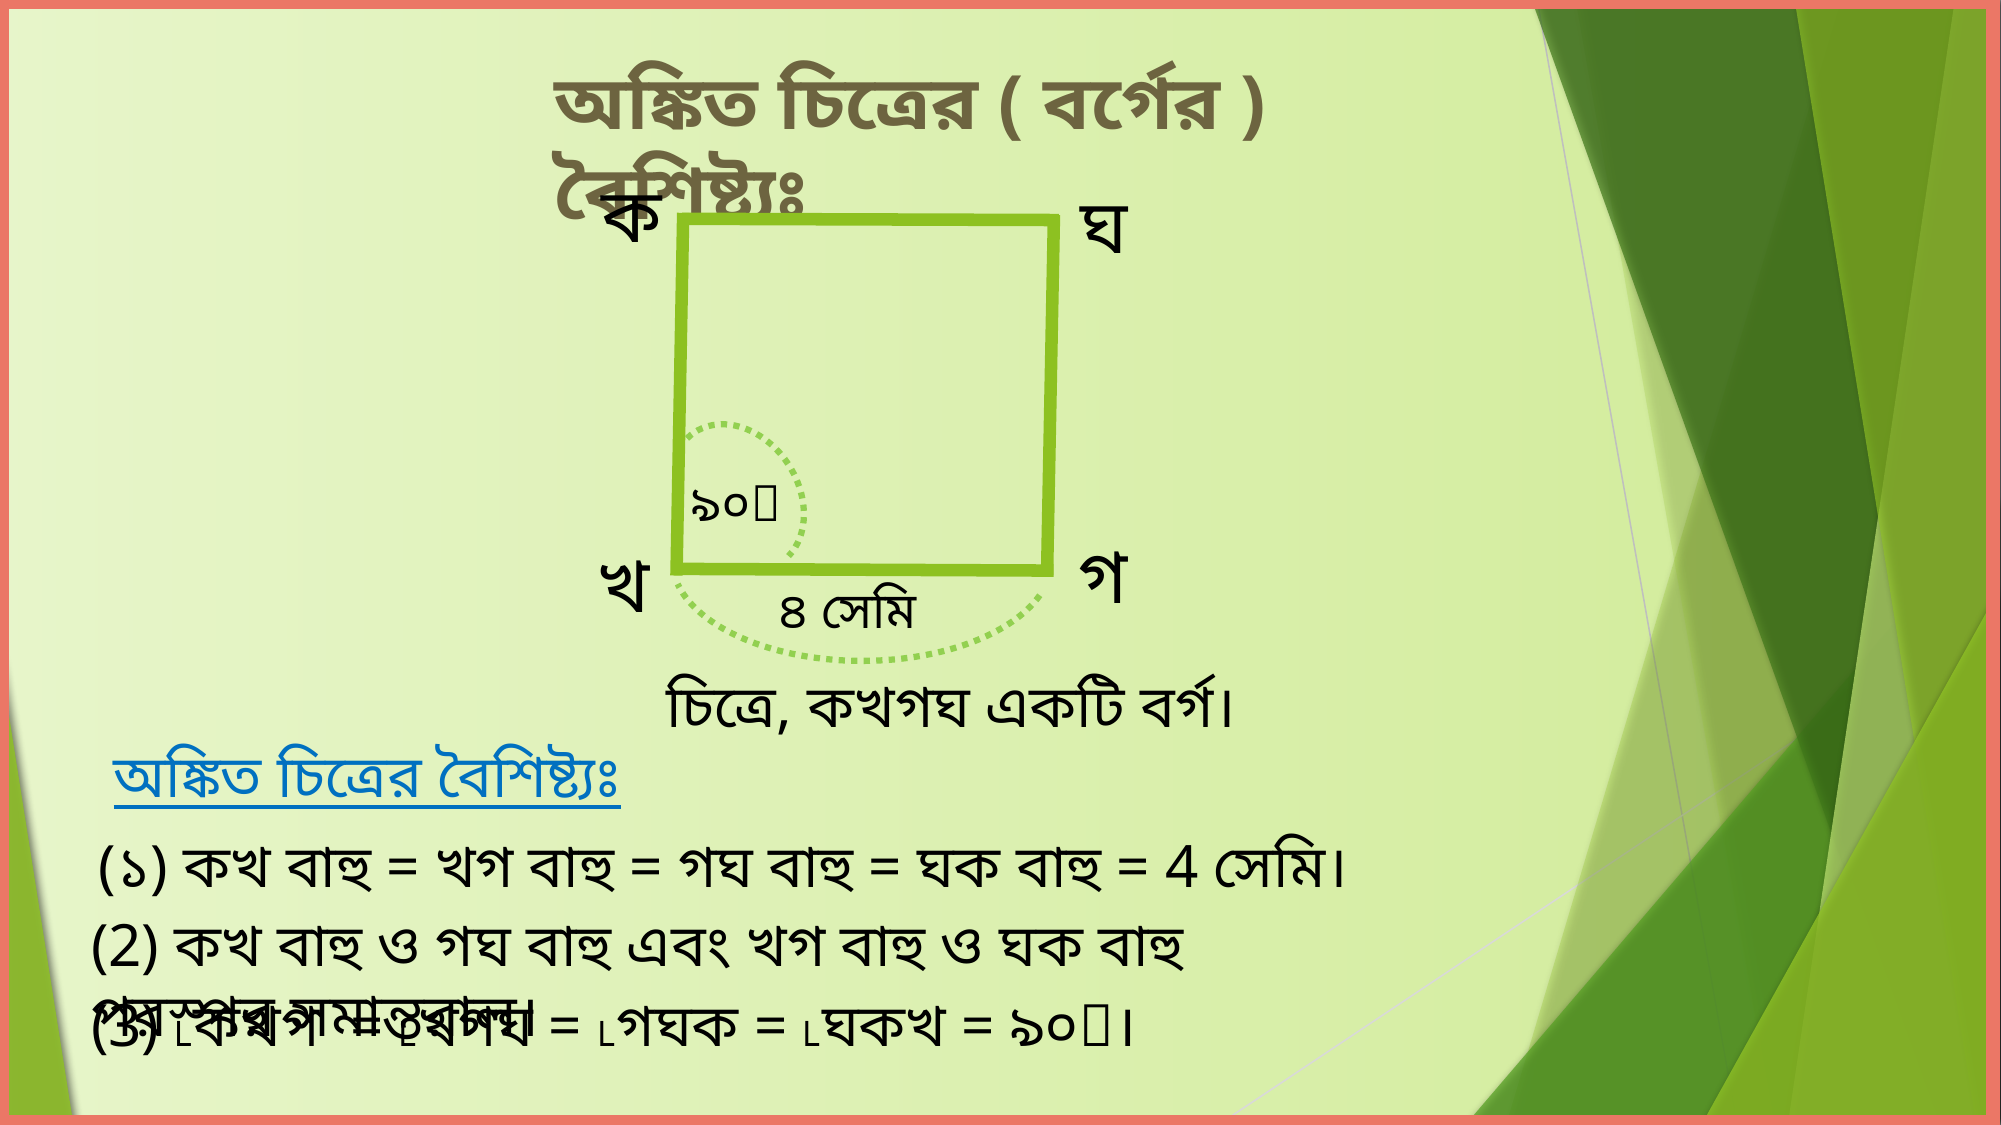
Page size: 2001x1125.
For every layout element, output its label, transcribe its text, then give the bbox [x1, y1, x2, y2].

text_box চিত্রে, কখগঘ একটি বর্গ। [651, 661, 1336, 747]
text_box [773, 475, 805, 557]
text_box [675, 212, 684, 564]
text_box গ [1063, 521, 1127, 626]
text_box ক [587, 159, 658, 265]
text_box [674, 568, 1055, 572]
text_box অঙ্কিত চিত্রের বৈশিষ্ট্যঃ [98, 731, 783, 817]
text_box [1046, 227, 1055, 562]
text_box (2) কখ বাহু ও গঘ বাহু এবং খগ বাহু ও ঘক বাহু পরস্পর সমান্তরাল। [76, 901, 1350, 1056]
text_box (১) কখ বাহু = খগ বাহু = গঘ বাহু = ঘক বাহু = 4 সেমি। [83, 821, 1580, 907]
text_box [677, 577, 1041, 661]
text_box ৪ সেমি [764, 577, 932, 646]
text_box (3) ˪কখগ = ˪খগঘ = ˪গঘক = ˪ঘকখ = ৯০। [76, 980, 1271, 1066]
text_box [695, 423, 789, 463]
text_box অঙ্কিত চিত্রের ( বর্গের ) বৈশিষ্ট্যঃ [540, 47, 1377, 242]
text_box খ [582, 529, 658, 635]
text_box [0, 0, 1997, 1125]
text_box ৯০ [695, 463, 796, 539]
text_box ঘ [1066, 170, 1117, 276]
